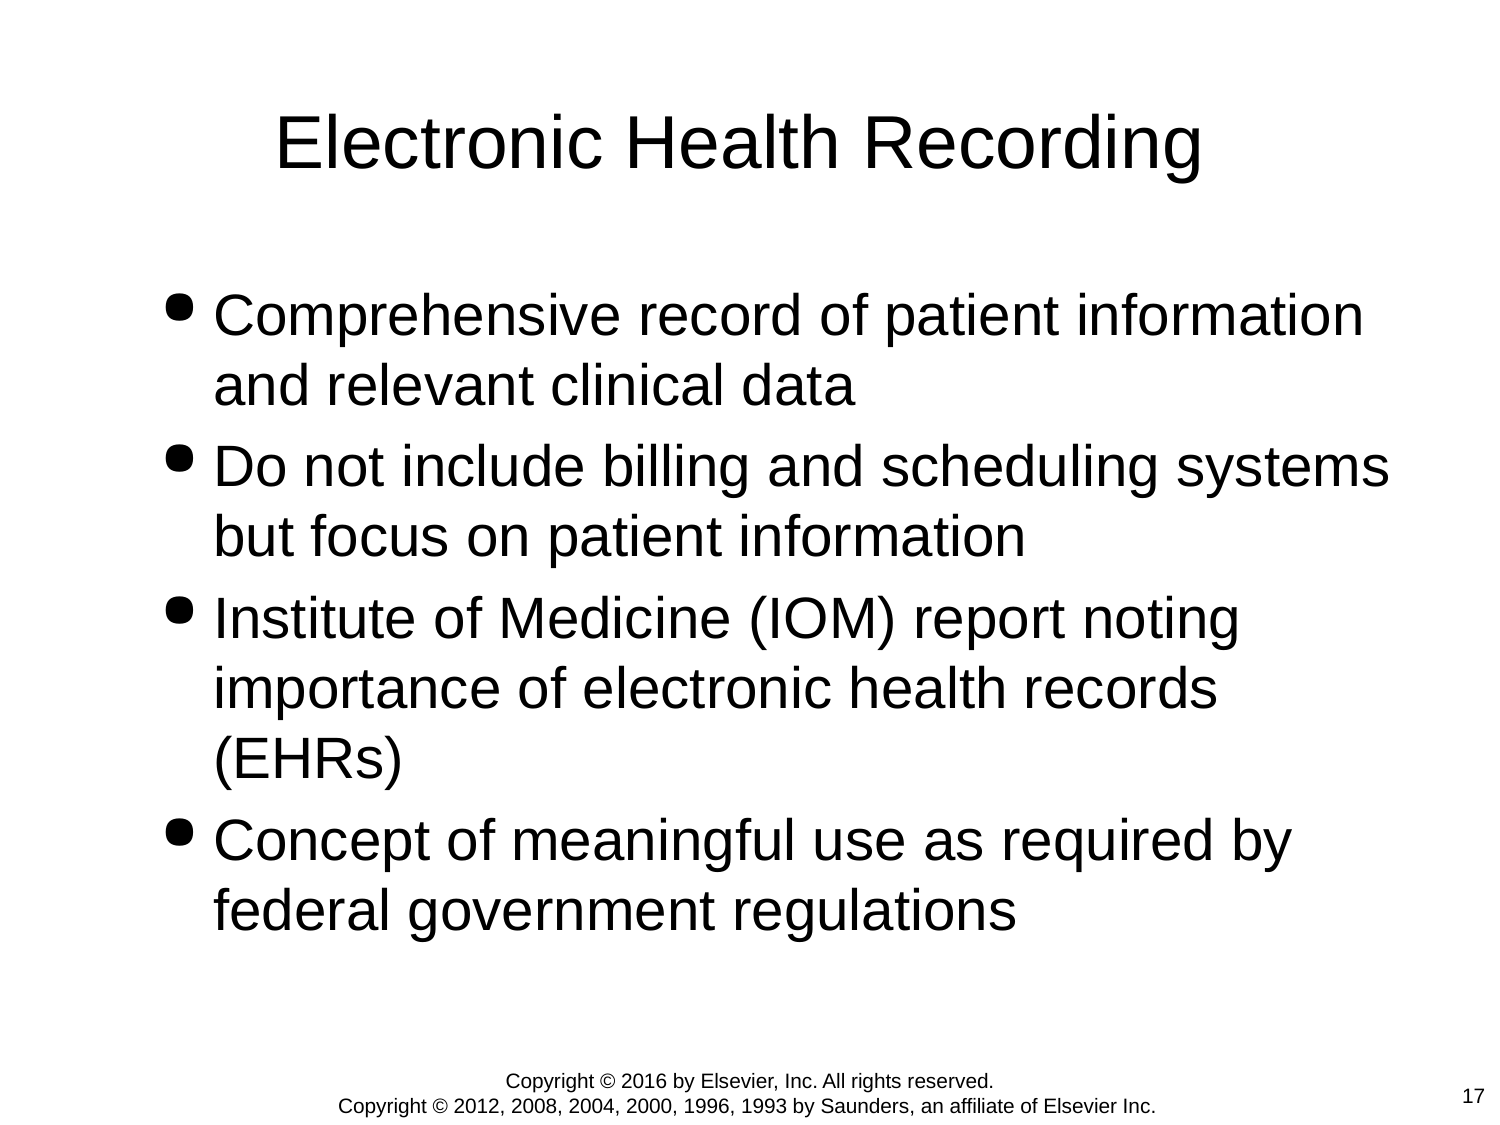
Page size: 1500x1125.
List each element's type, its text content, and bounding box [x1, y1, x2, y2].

slide_number 17 [1149, 1065, 1500, 1125]
title Electronic Health Recording [75, 45, 1425, 233]
footer Copyright © 2016 by Elsevier, Inc. All rights reserved. Copyright © 2012, 2008, 2004, 2000, 1996, 1993 by Saunders, an affiliate of Elsevier Inc. [162, 1059, 1338, 1123]
list Comprehensive record of patient information and relevant clinical data Do not include billing and scheduling systems but focus on patient information Institute of Medicine (IOM) report noting importance of electronic health records (EHRs) Concept of meaningful use as required by federal government regulations [76, 269, 1427, 1000]
